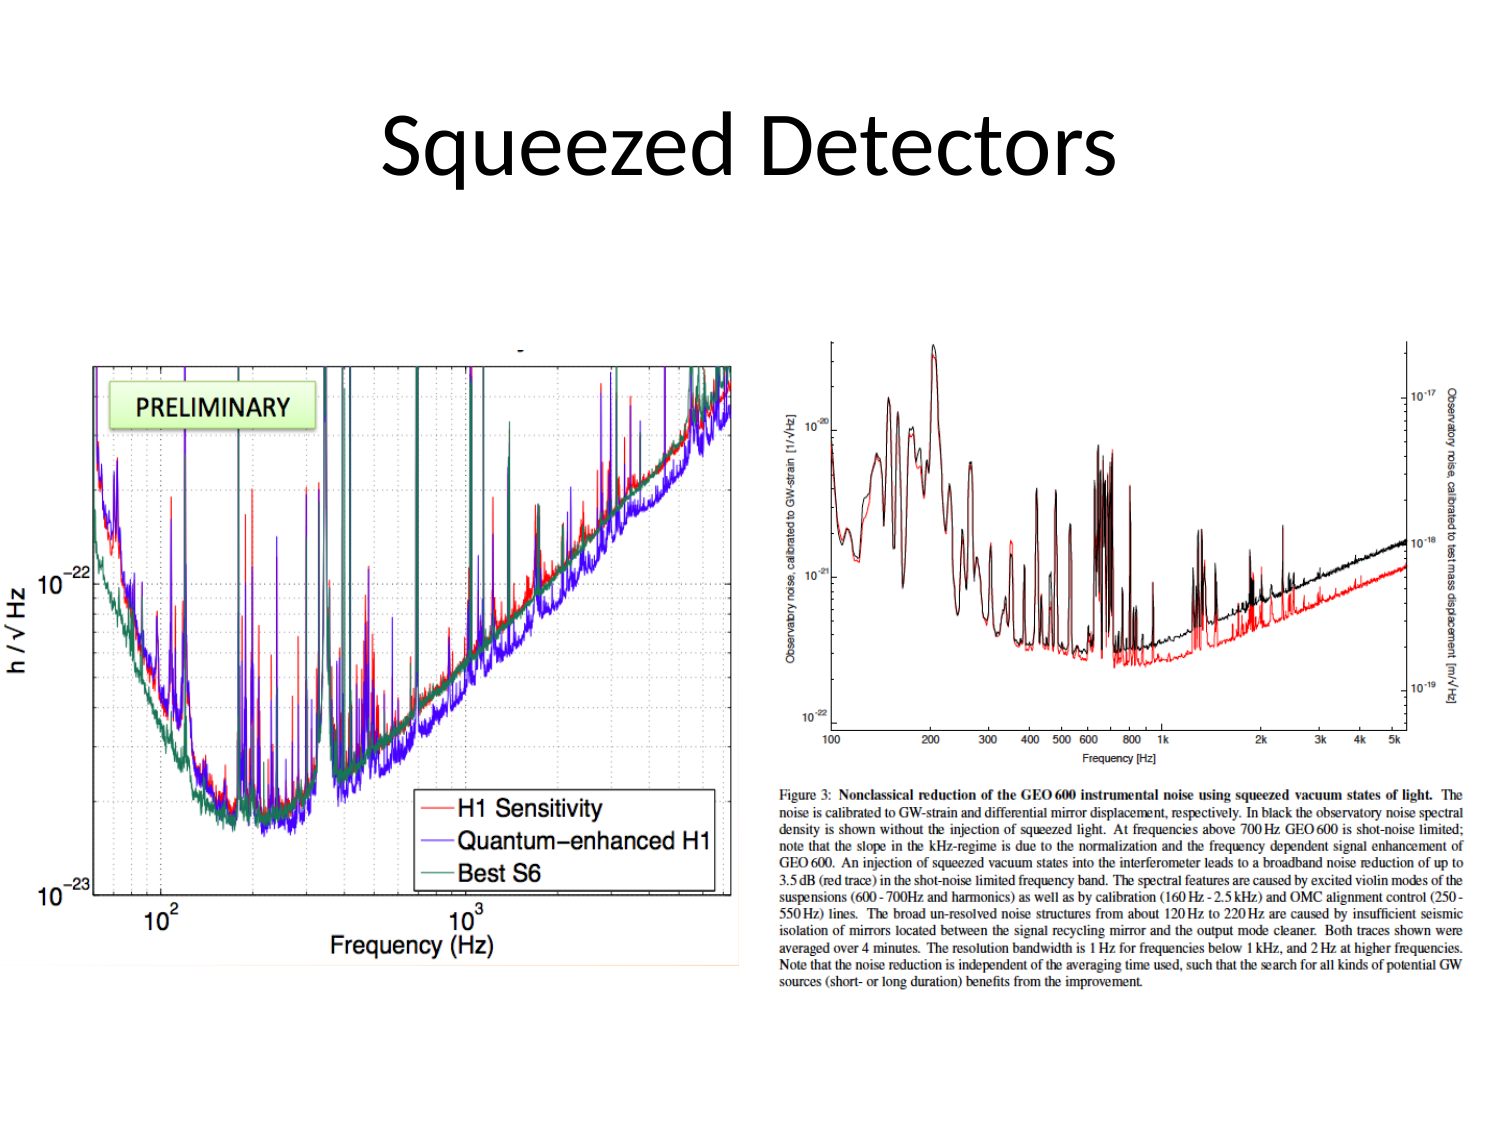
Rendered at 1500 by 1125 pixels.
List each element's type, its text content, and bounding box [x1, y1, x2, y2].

title Squeezed Detectors [75, 45, 1425, 233]
picture [0, 308, 1500, 1006]
